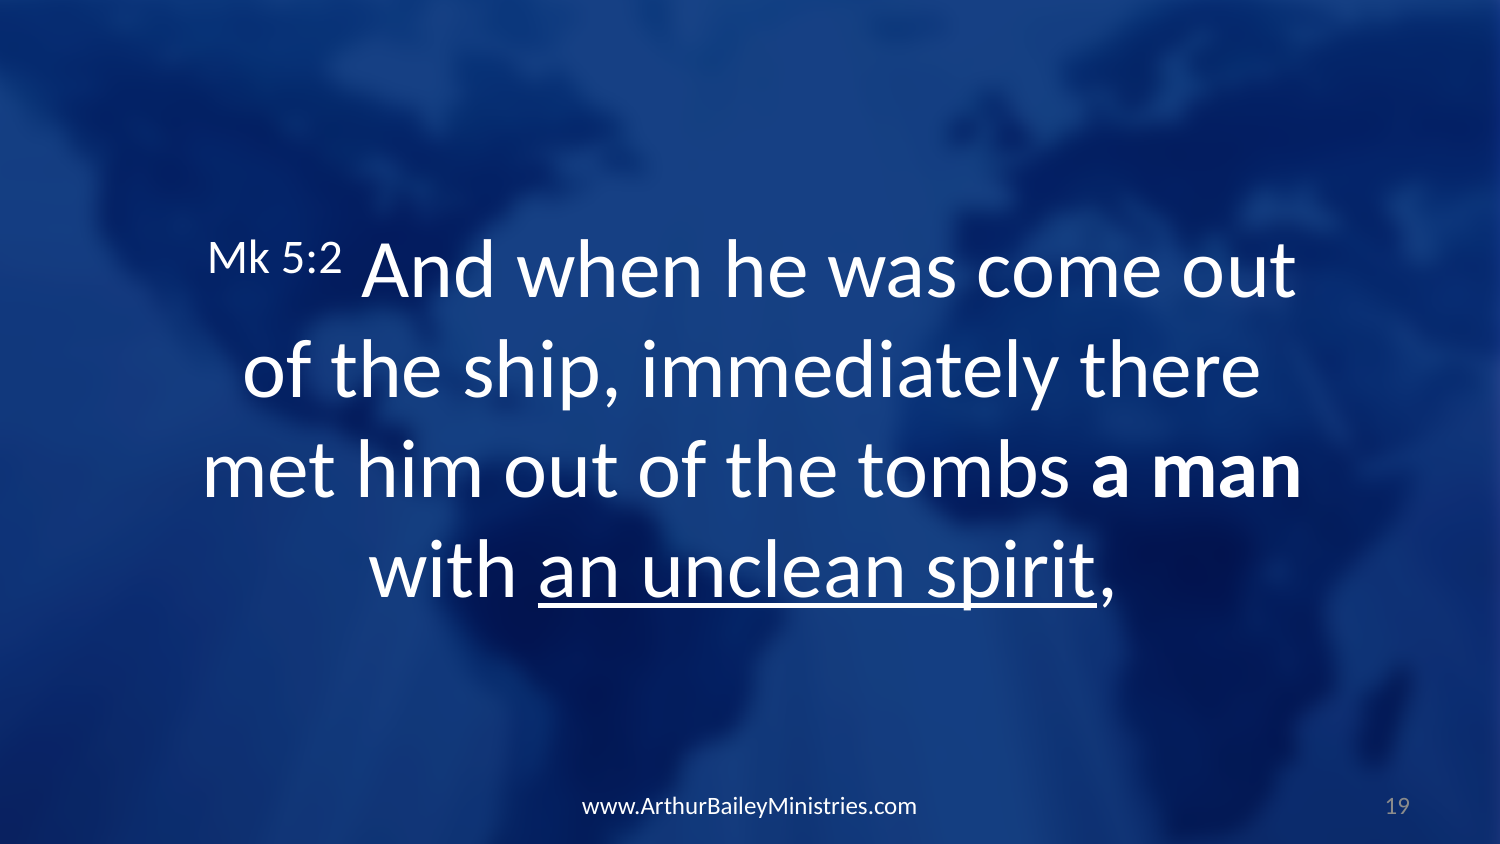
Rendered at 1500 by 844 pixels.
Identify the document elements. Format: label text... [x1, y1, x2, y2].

picture [0, 0, 1500, 844]
slide_number 19 [1074, 782, 1425, 827]
list Mk 5:2 And when he was come out of the ship, immediately there met him out of the tombs a man with an unclean spirit, [151, 107, 1355, 741]
footer www.ArthurBaileyMinistries.com [512, 782, 988, 827]
